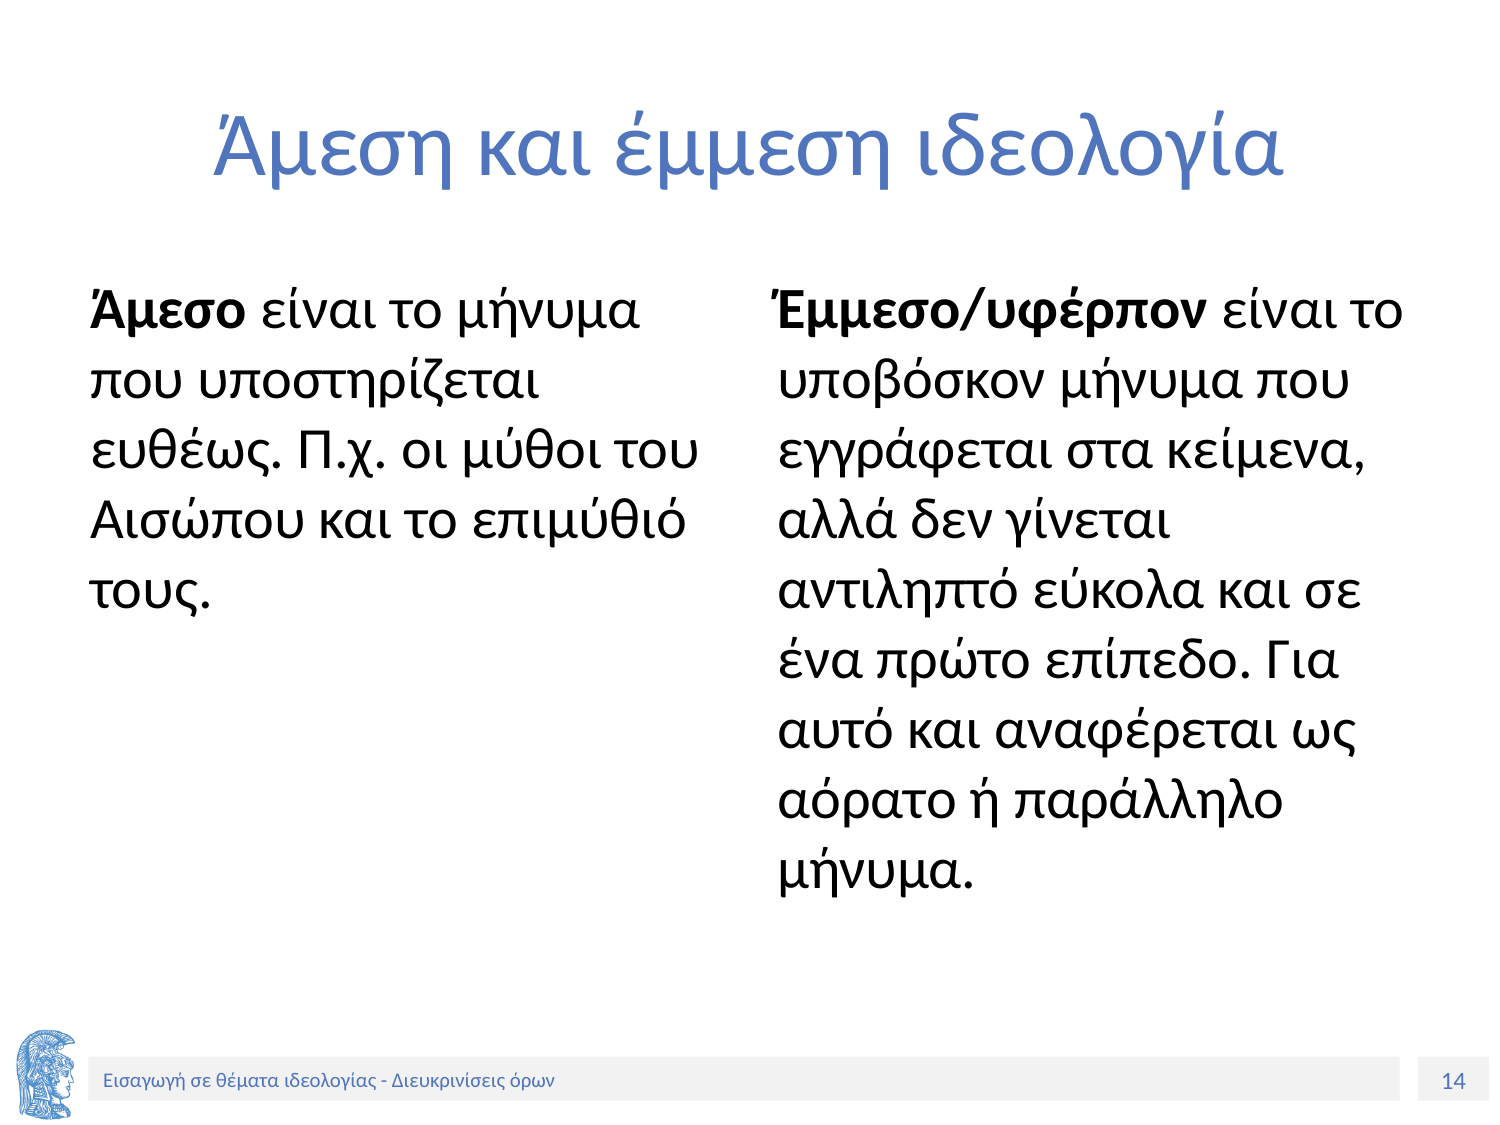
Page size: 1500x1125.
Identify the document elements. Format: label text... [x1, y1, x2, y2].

list Έμμεσο/υφέρπον είναι το υποβόσκον μήνυμα που εγγράφεται στα κείμενα, αλλά δεν γίνεται αντιληπτό εύκολα και σε ένα πρώτο επίπεδο. Για αυτό και αναφέρεται ως αόρατο ή παράλληλο μήνυμα. [762, 262, 1425, 1005]
title Άμεση και έμμεση ιδεολογία [75, 45, 1425, 233]
list Άμεσο είναι το μήνυμα που υποστηρίζεται ευθέως. Π.χ. οι μύθοι του Αισώπου και το επιμύθιό τους. [75, 262, 738, 1005]
picture [9, 1026, 81, 1120]
